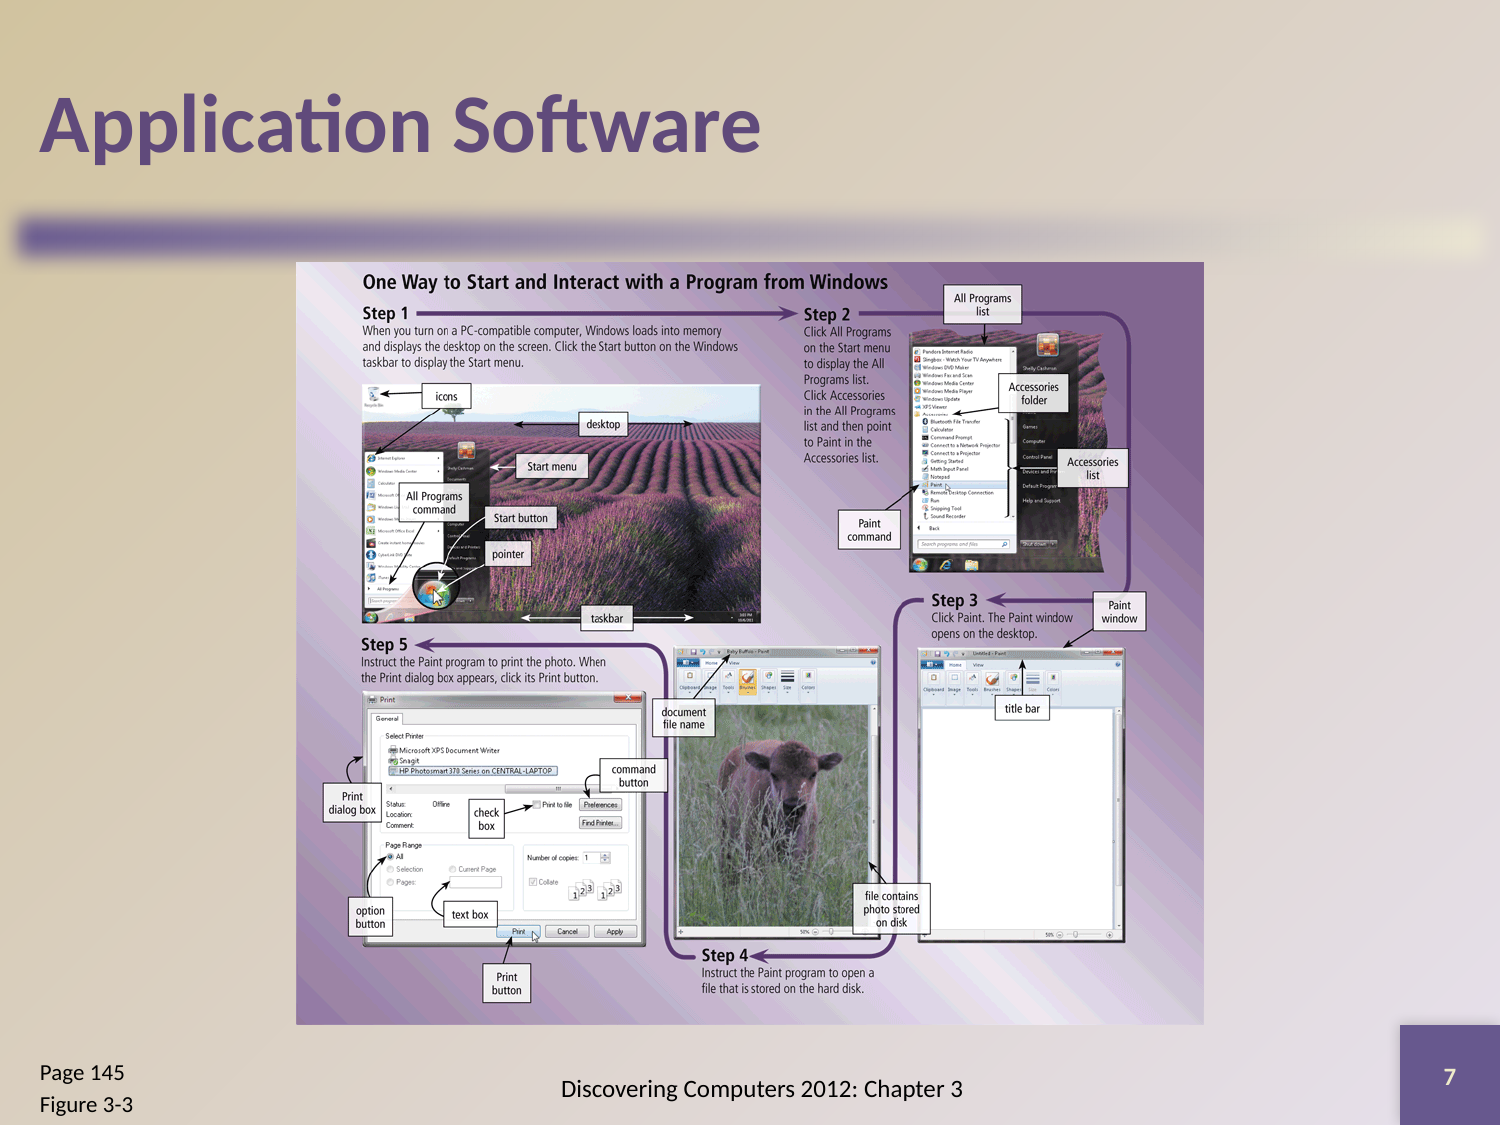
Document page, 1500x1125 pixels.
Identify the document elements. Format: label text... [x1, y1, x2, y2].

title Application Software [24, 24, 1475, 213]
footer Discovering Computers 2012: Chapter 3 [450, 1050, 1075, 1125]
slide_number 7 [1400, 1025, 1500, 1125]
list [295, 262, 1204, 1026]
list Page 145 Figure 3-3 [24, 1050, 300, 1125]
